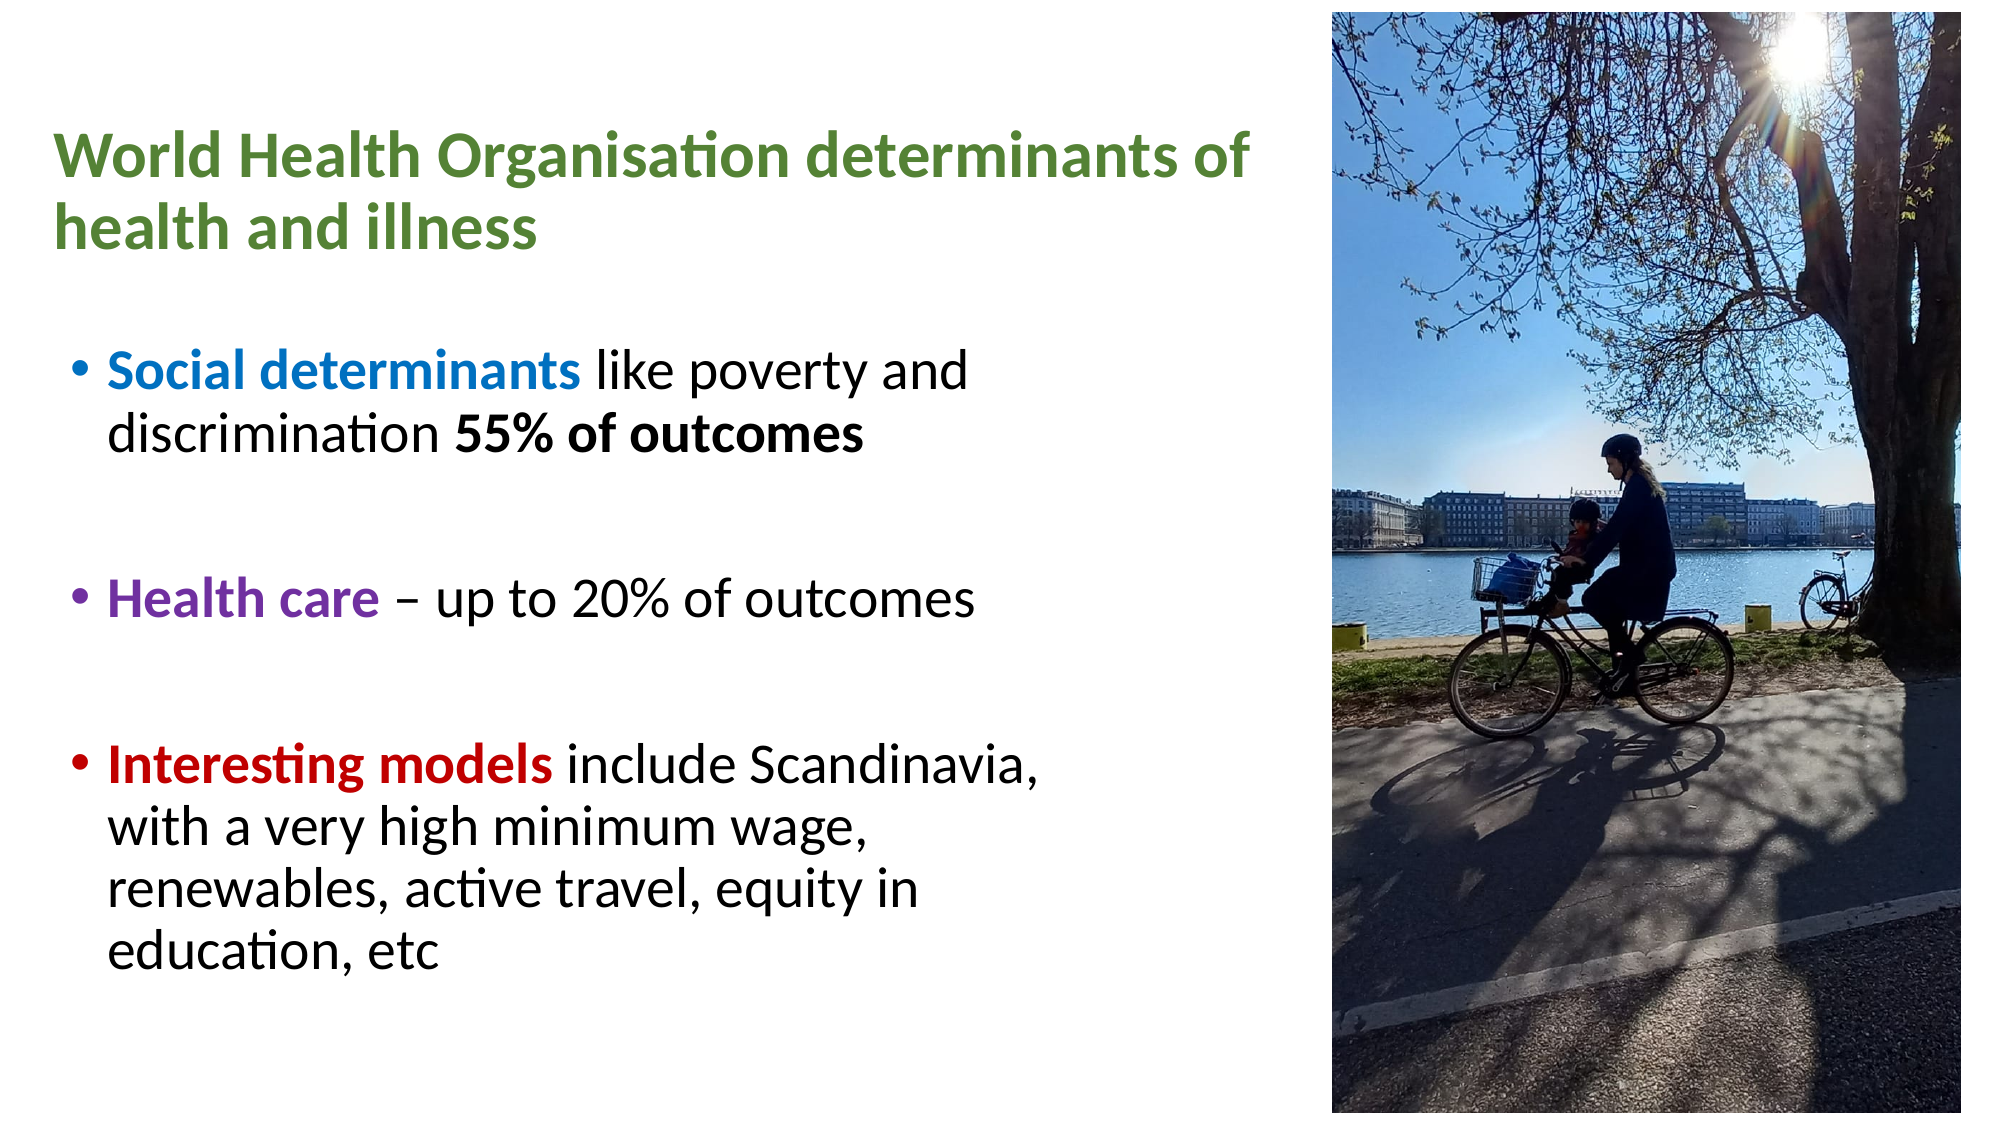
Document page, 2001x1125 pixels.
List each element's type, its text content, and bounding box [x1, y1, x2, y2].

picture [1332, 12, 1961, 1113]
title World Health Organisation determinants of health and illness [39, 80, 1305, 304]
list Social determinants like poverty and discrimination 55% of outcomes Health care – up to 20% of outcomes Interesting models include Scandinavia, with a very high minimum wage, renewables, active travel, equity in education, etc [55, 332, 1154, 996]
